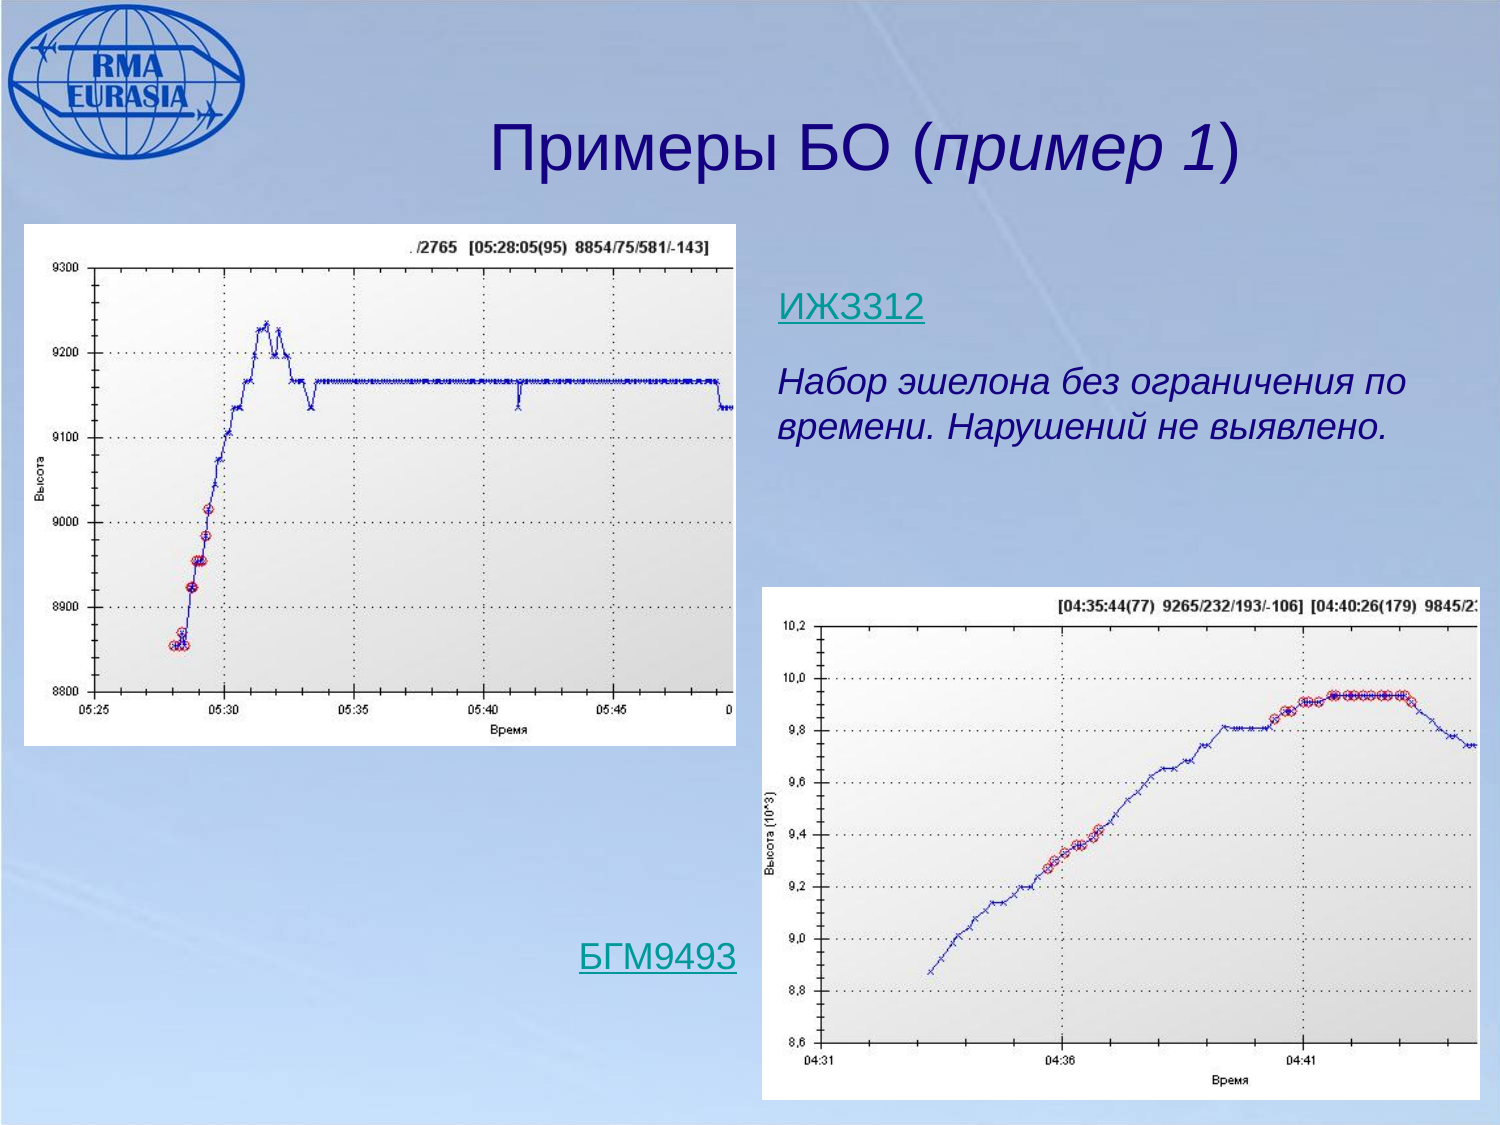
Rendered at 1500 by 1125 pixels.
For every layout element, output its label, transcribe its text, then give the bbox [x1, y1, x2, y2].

text_box ИЖЗ312 [763, 274, 940, 335]
title Примеры БО (пример 1) [249, 49, 1500, 238]
text_box БГМ9493 [563, 924, 752, 985]
text_box Набор эшелона без ограничения по времени. Нарушений не выявлено. [762, 349, 1438, 455]
picture [0, 0, 1500, 1125]
